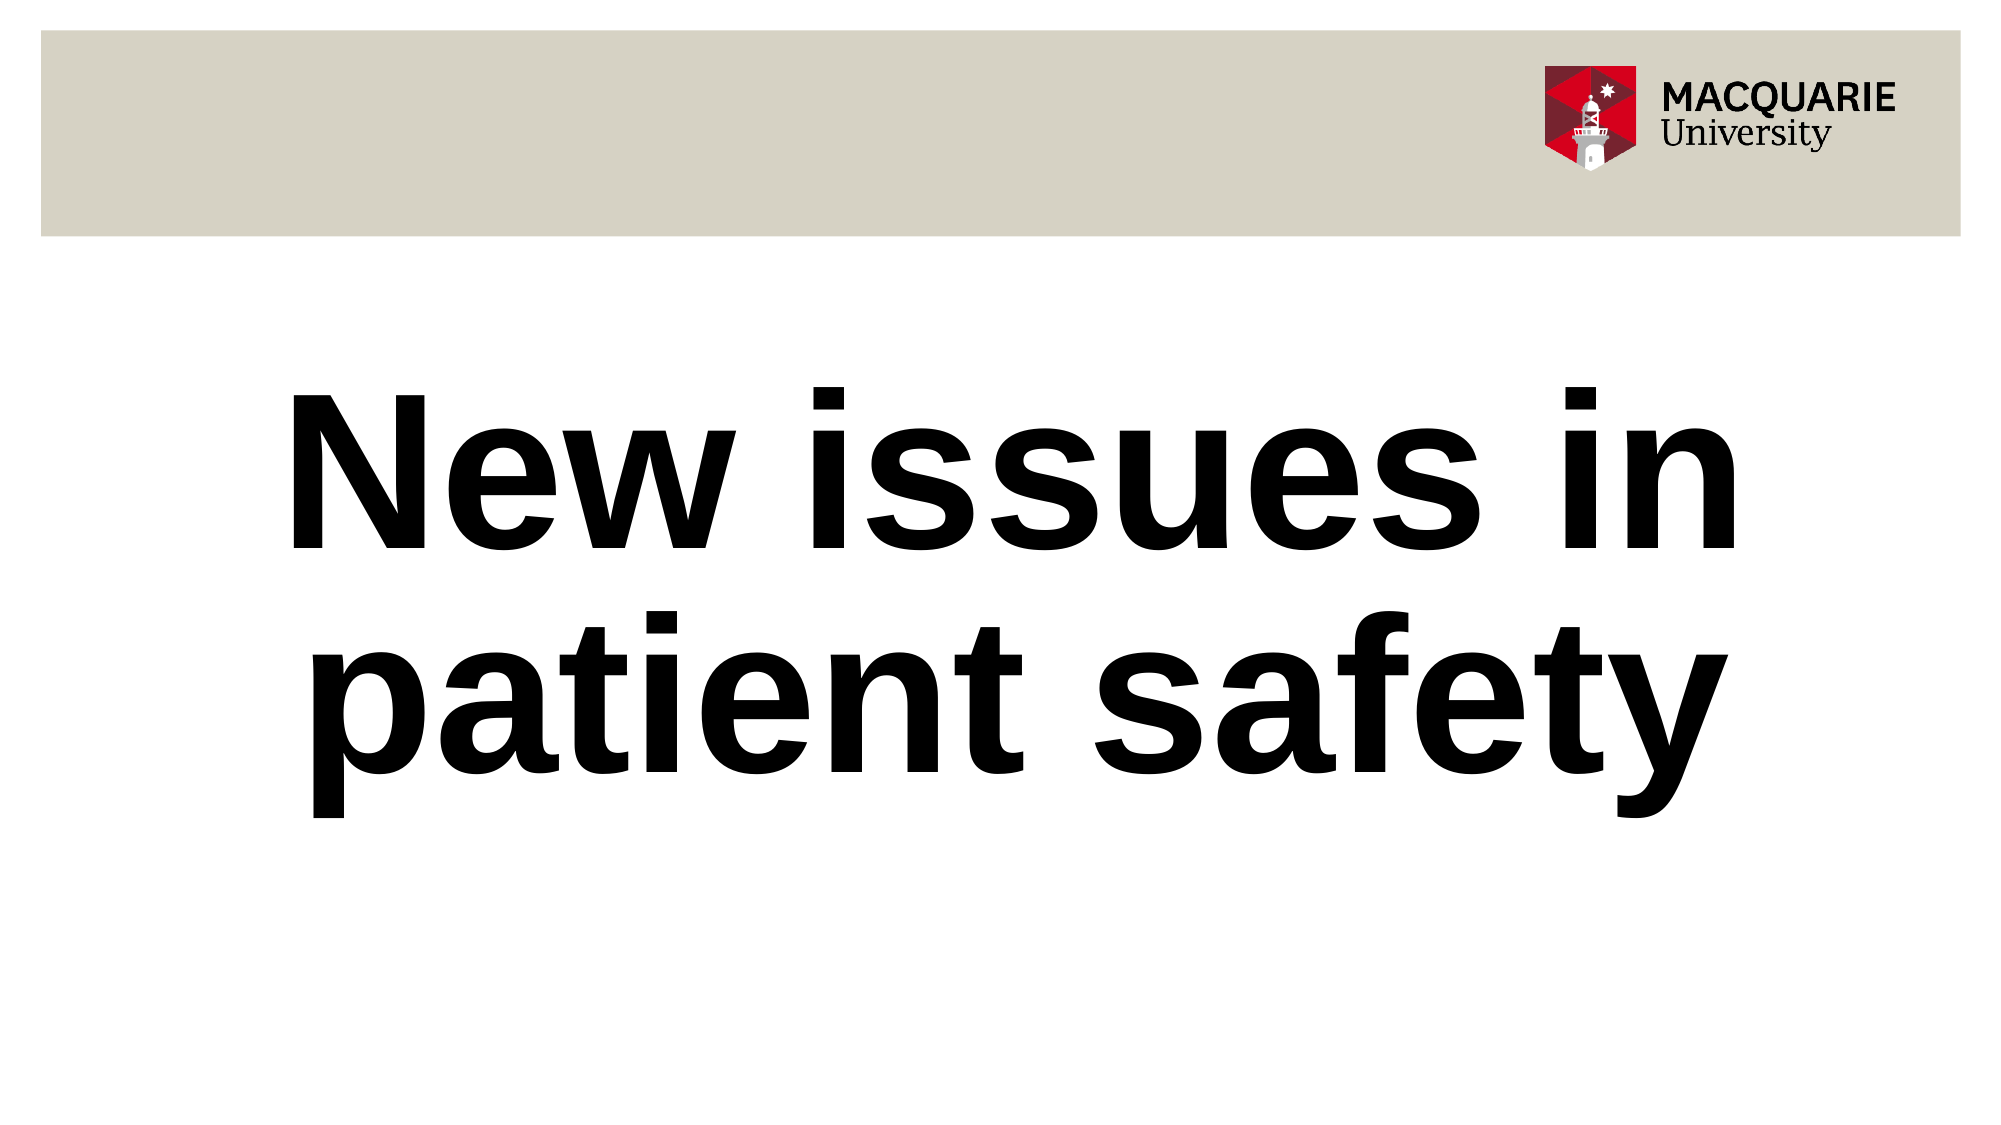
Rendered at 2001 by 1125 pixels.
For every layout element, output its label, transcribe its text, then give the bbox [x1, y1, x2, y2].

title New issues in patient safety [114, 132, 1915, 1055]
picture [1545, 66, 1895, 132]
